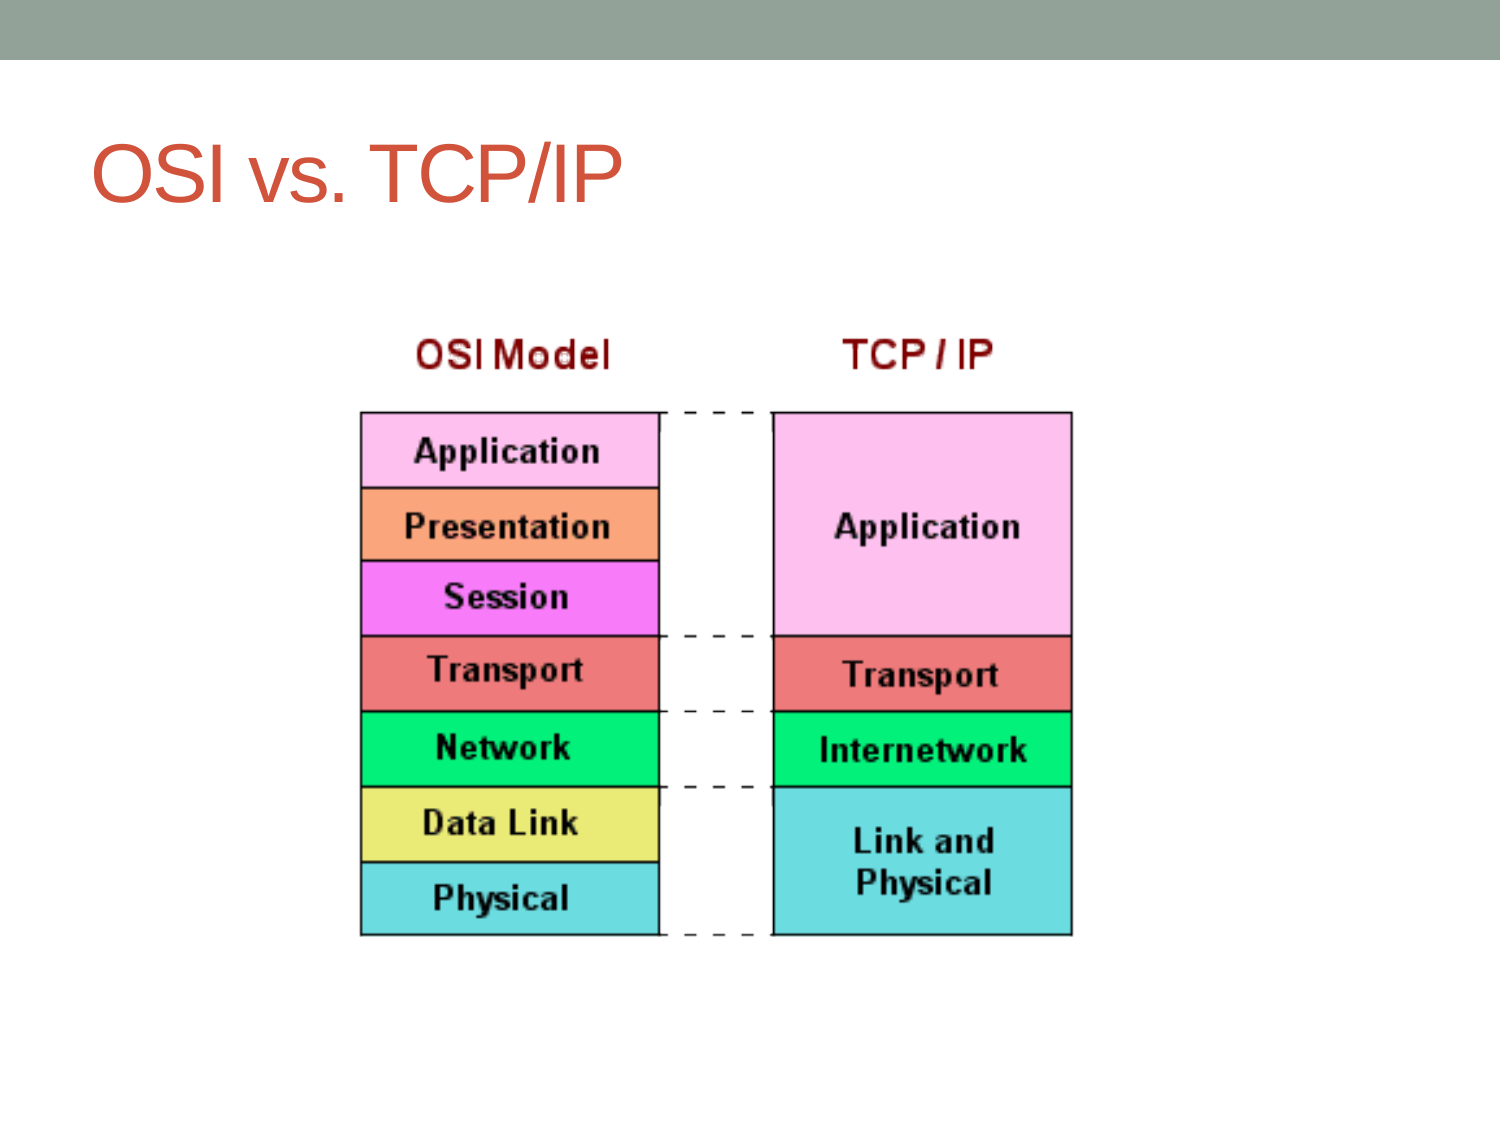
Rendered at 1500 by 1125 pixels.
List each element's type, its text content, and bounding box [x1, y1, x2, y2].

title OSI vs. TCP/IP [75, 87, 1425, 250]
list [337, 308, 1101, 963]
